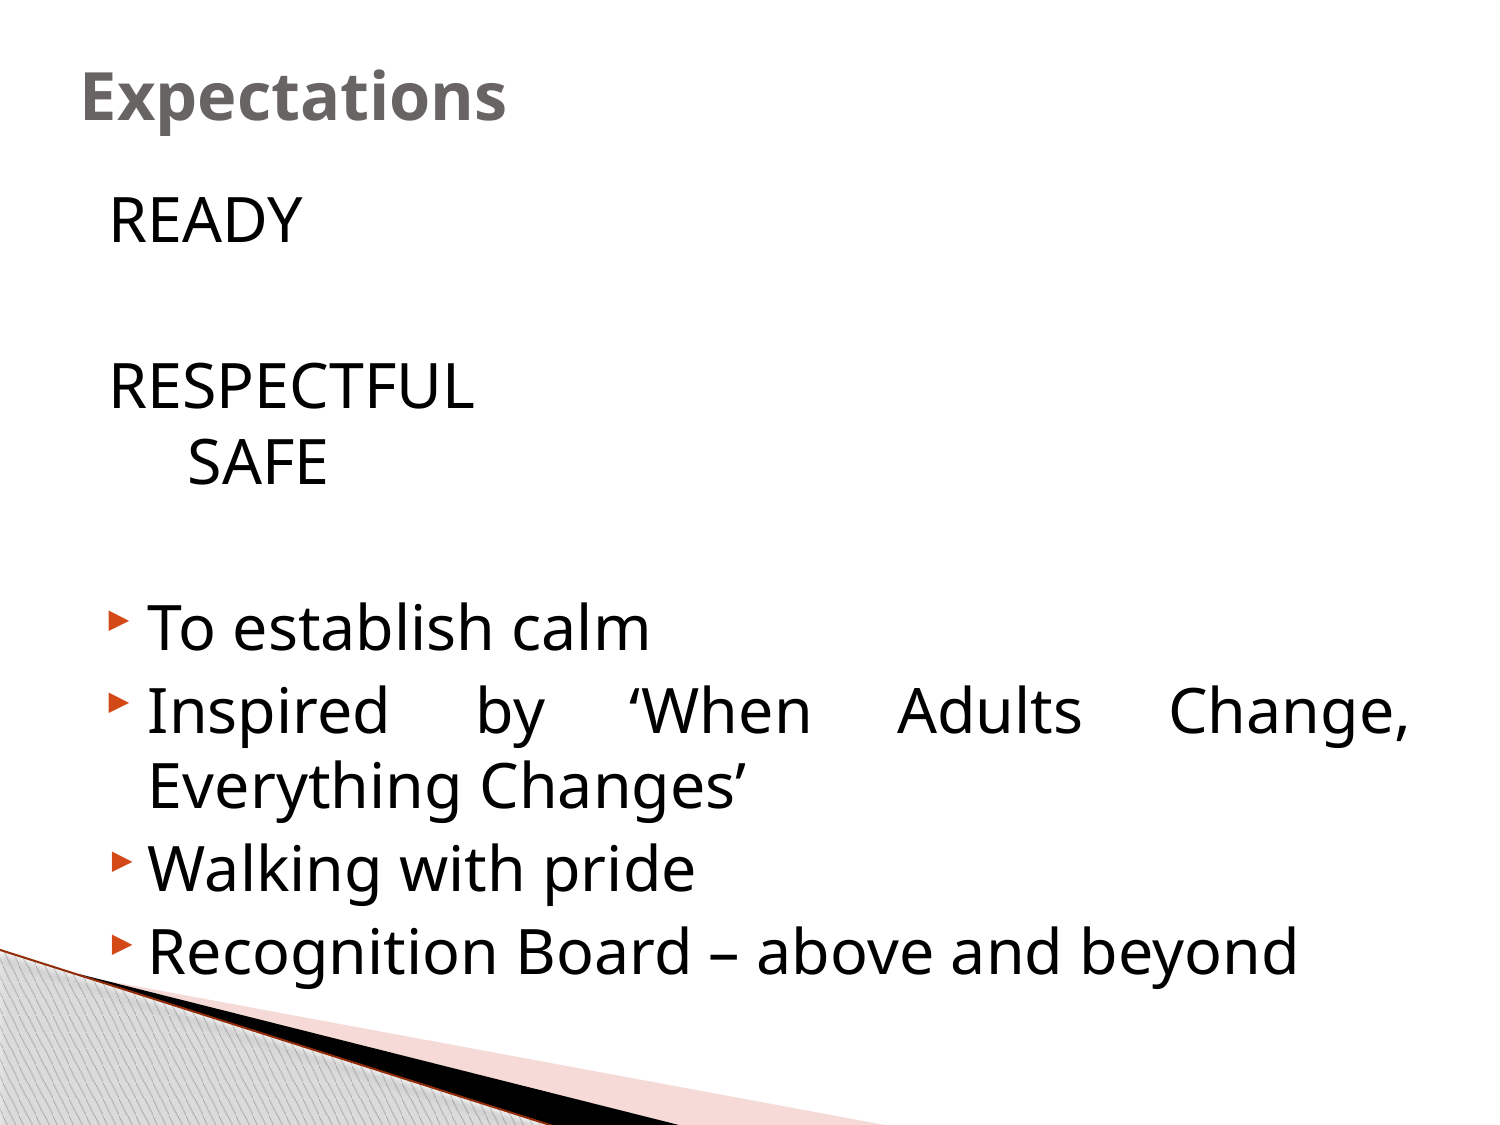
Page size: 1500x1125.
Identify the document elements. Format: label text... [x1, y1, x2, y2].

list READY RESPECTFUL SAFE To establish calm Inspired by ‘When Adults Change, Everything Changes’ Walking with pride Recognition Board – above and beyond [76, 172, 1427, 1000]
title Expectations [64, 0, 1415, 188]
